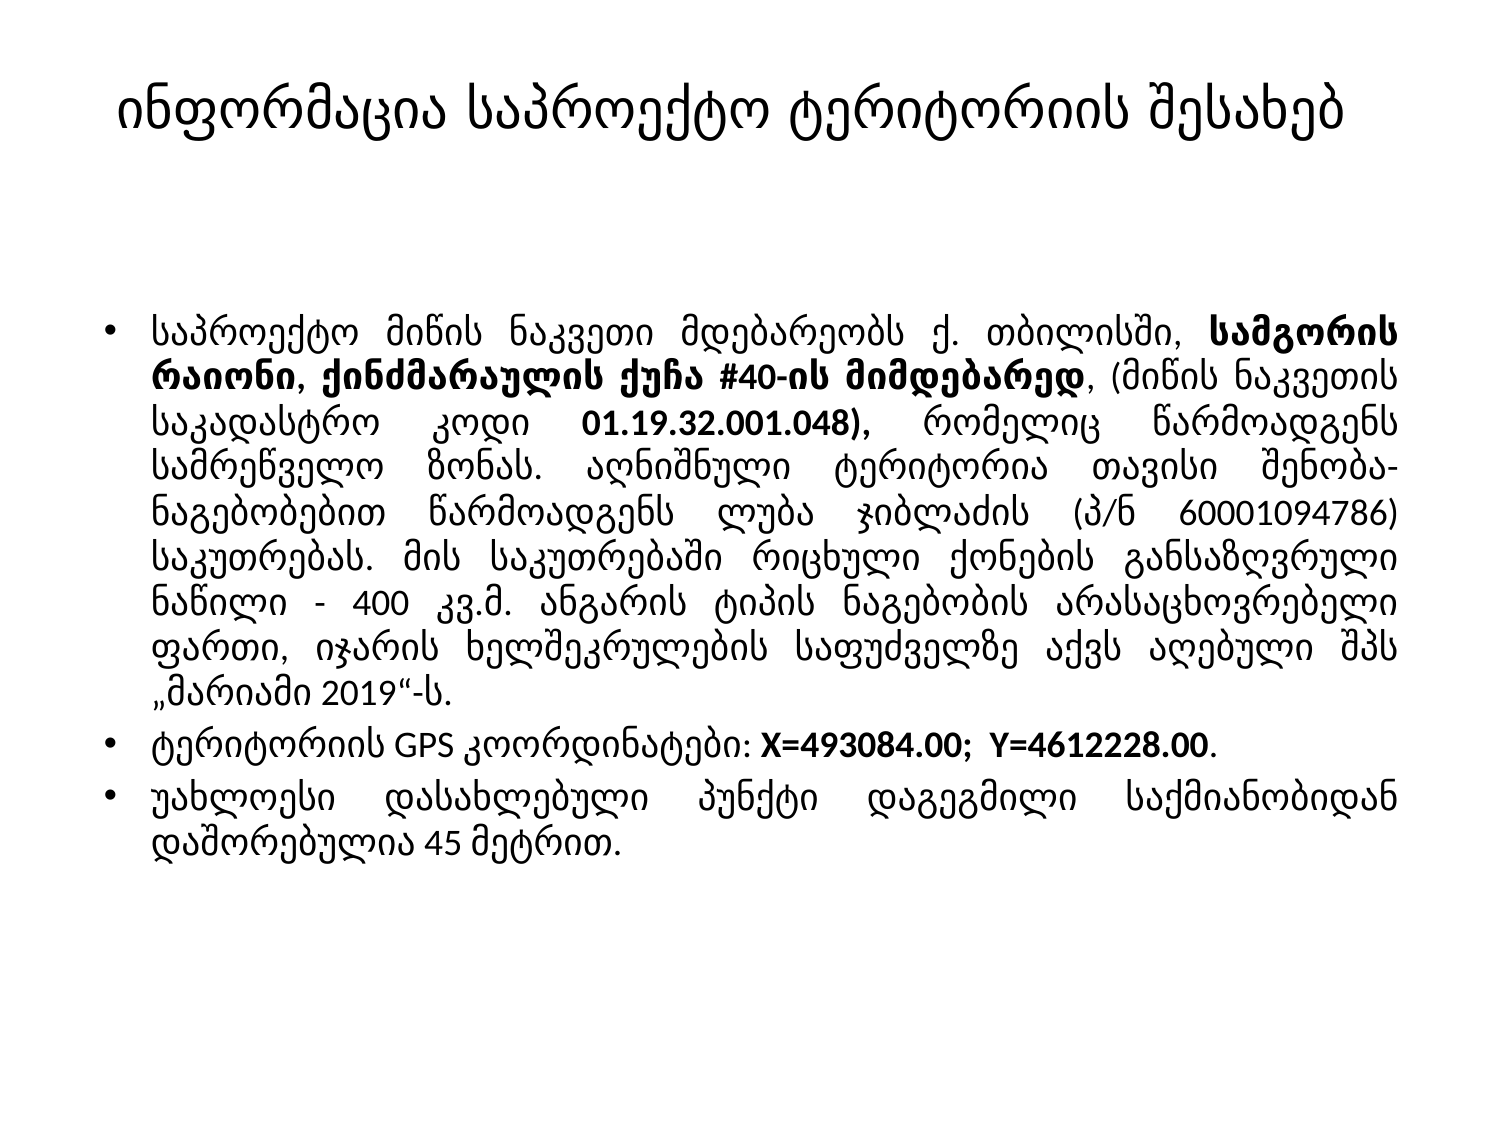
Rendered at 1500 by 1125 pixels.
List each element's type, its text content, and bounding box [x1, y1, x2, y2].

title ინფორმაცია საპროექტო ტერიტორიის შესახებ [87, 62, 1375, 150]
subtitle საპროექტო მიწის ნაკვეთი მდებარეობს ქ. თბილისში, სამგორის რაიონი, ქინძმარაულის ქუჩა #40-ის მიმდებარედ, (მიწის ნაკვეთის საკადასტრო კოდი 01.19.32.001.048), რომელიც წარმოადგენს სამრეწველო ზონას. აღნიშნული ტერიტორია თავისი შენობა-ნაგებობებით წარმოადგენს ლუბა ჯიბლაძის (პ/ნ 60001094786) საკუთრებას. მის საკუთრებაში რიცხული ქონების განსაზღვრული ნაწილი - 400 კვ.მ. ანგარის ტიპის ნაგებობის არასაცხოვრებელი ფართი, იჯარის ხელშეკრულების საფუძველზე აქვს აღებული შპს „მარიამი 2019“-ს. ტერიტორიის GPS კოორდინატები: X=493084.00; Y=4612228.00. უახლოესი დასახლებული პუნქტი დაგეგმილი საქმიანობიდან დაშორებულია 45 მეტრით. [88, 299, 1414, 888]
